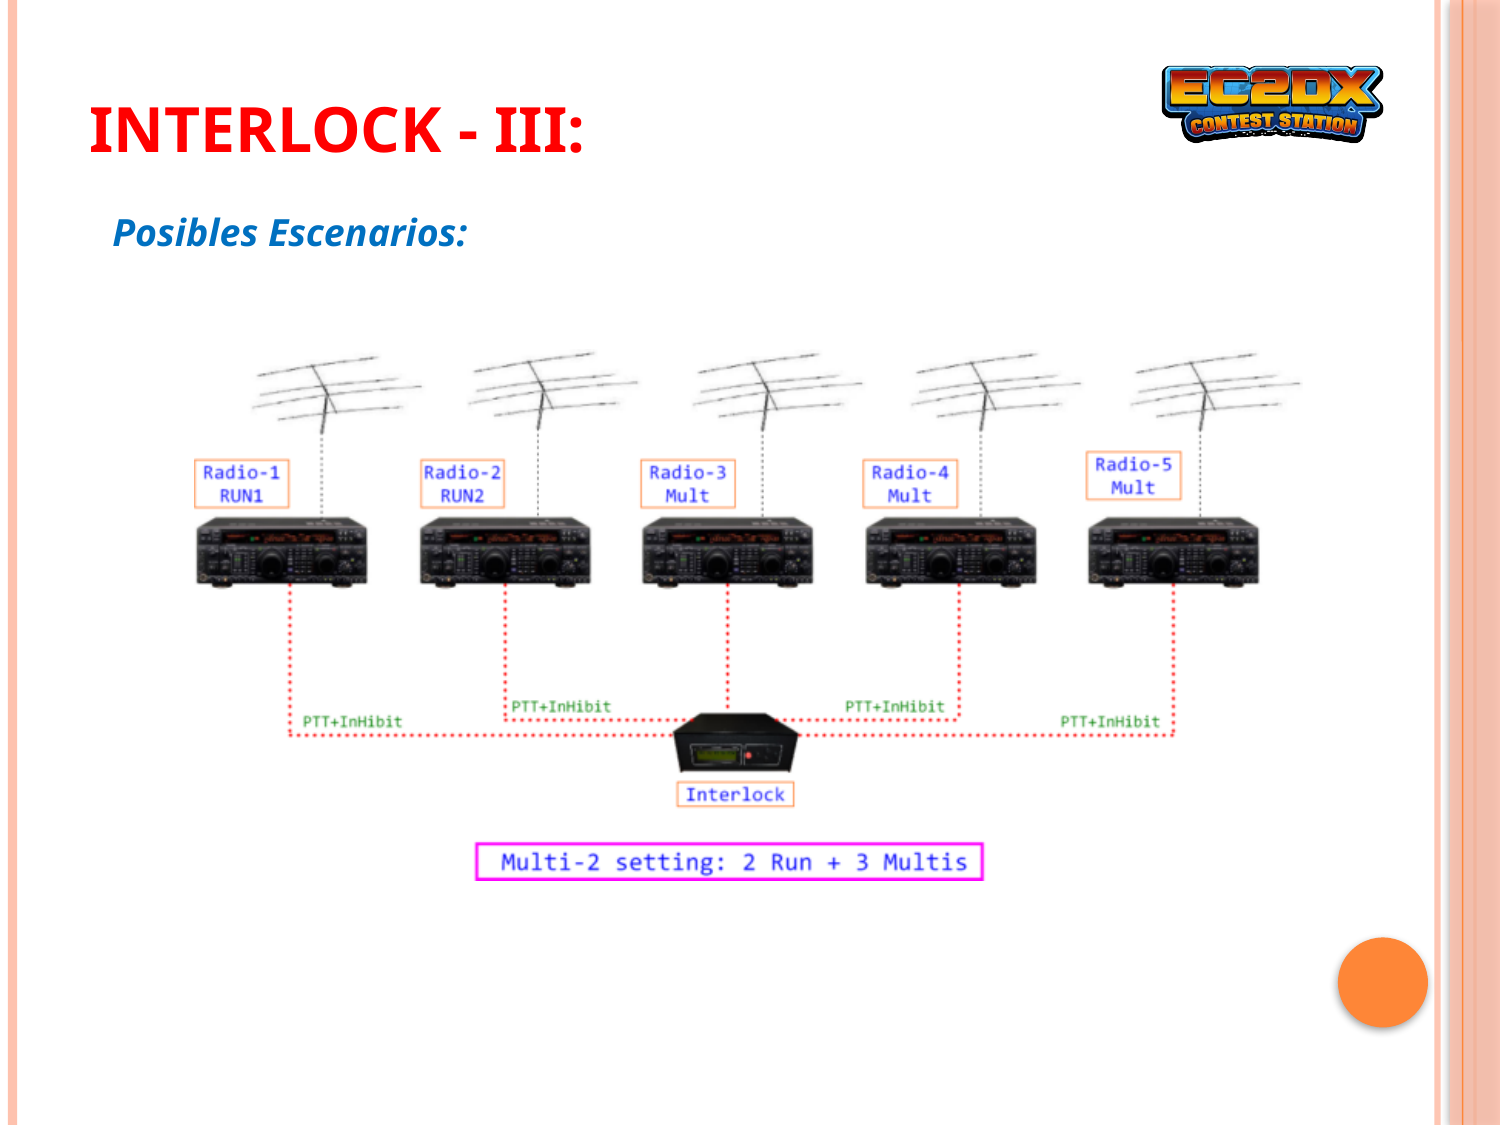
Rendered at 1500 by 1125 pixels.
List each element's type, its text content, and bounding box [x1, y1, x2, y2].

picture [194, 349, 1303, 881]
text_box Interlock - III: [75, 45, 1300, 173]
picture [1151, 54, 1395, 156]
text_box Posibles Escenarios: [97, 201, 483, 262]
